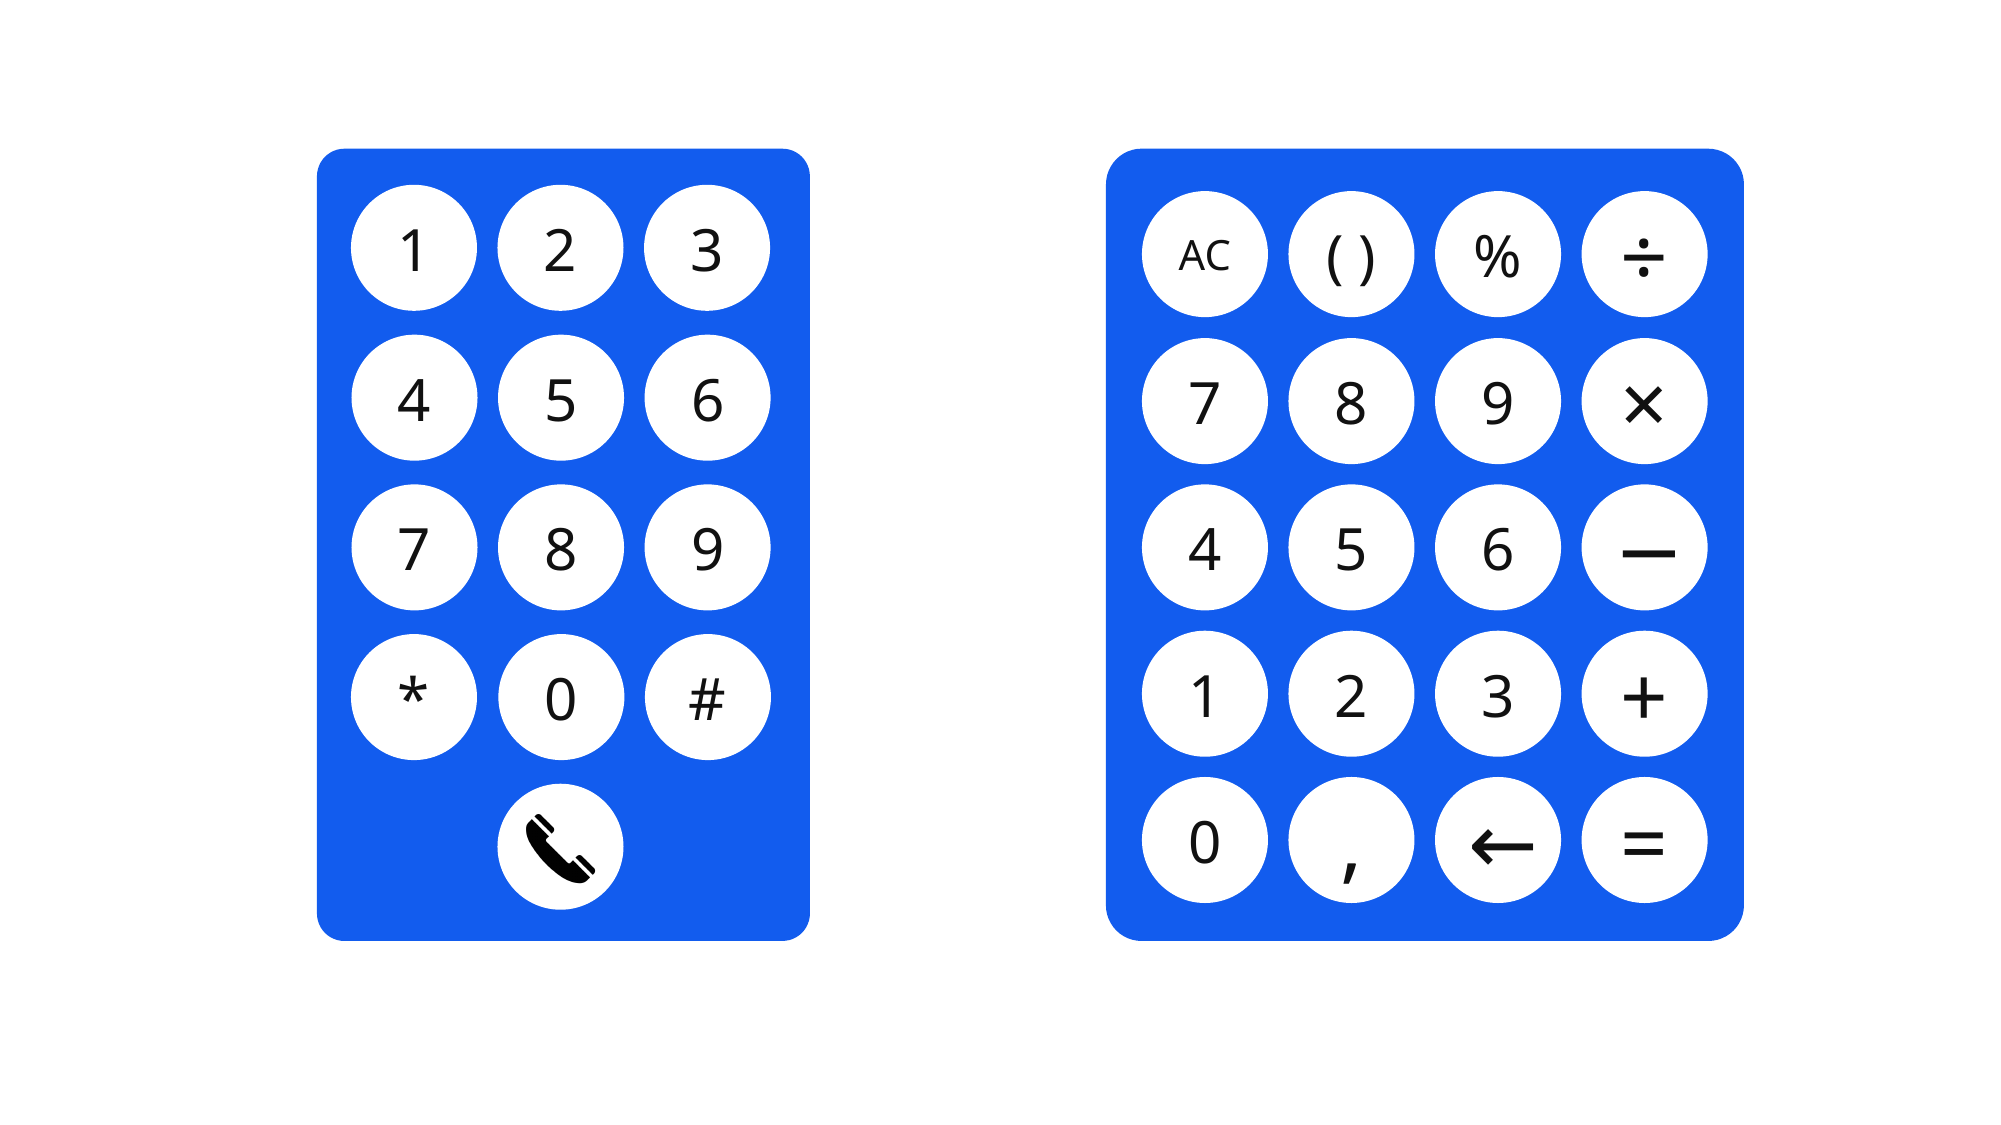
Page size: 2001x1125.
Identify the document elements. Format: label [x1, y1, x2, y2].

text_box [316, 148, 810, 941]
text_box [1105, 148, 1744, 941]
